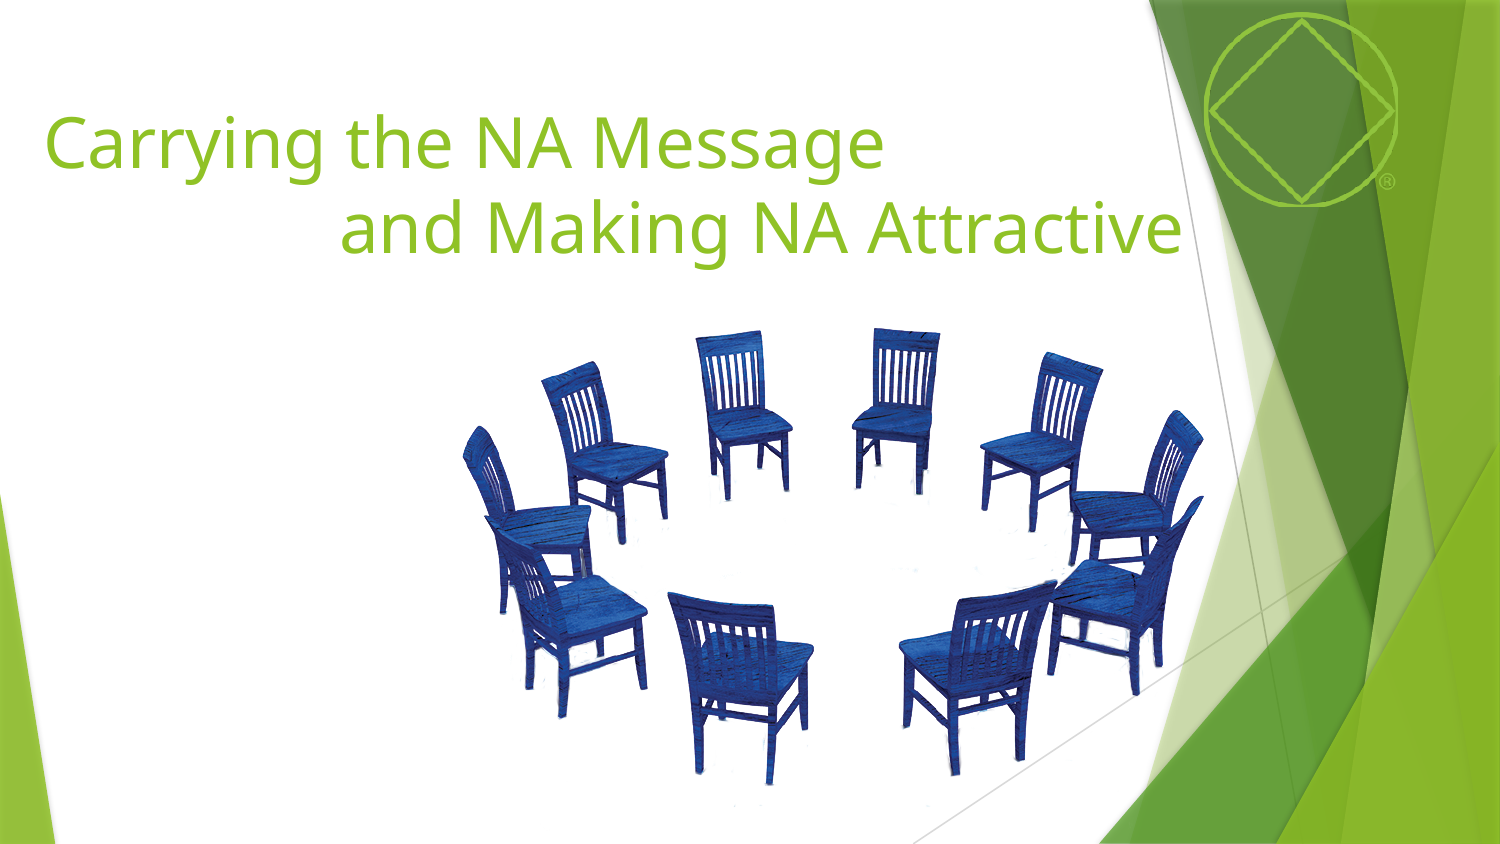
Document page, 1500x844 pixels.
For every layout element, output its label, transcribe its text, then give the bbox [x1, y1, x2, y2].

text_box Carrying the NA Message and Making NA Attractive [28, 90, 1398, 269]
picture [1203, 12, 1399, 208]
picture [399, 306, 1274, 832]
